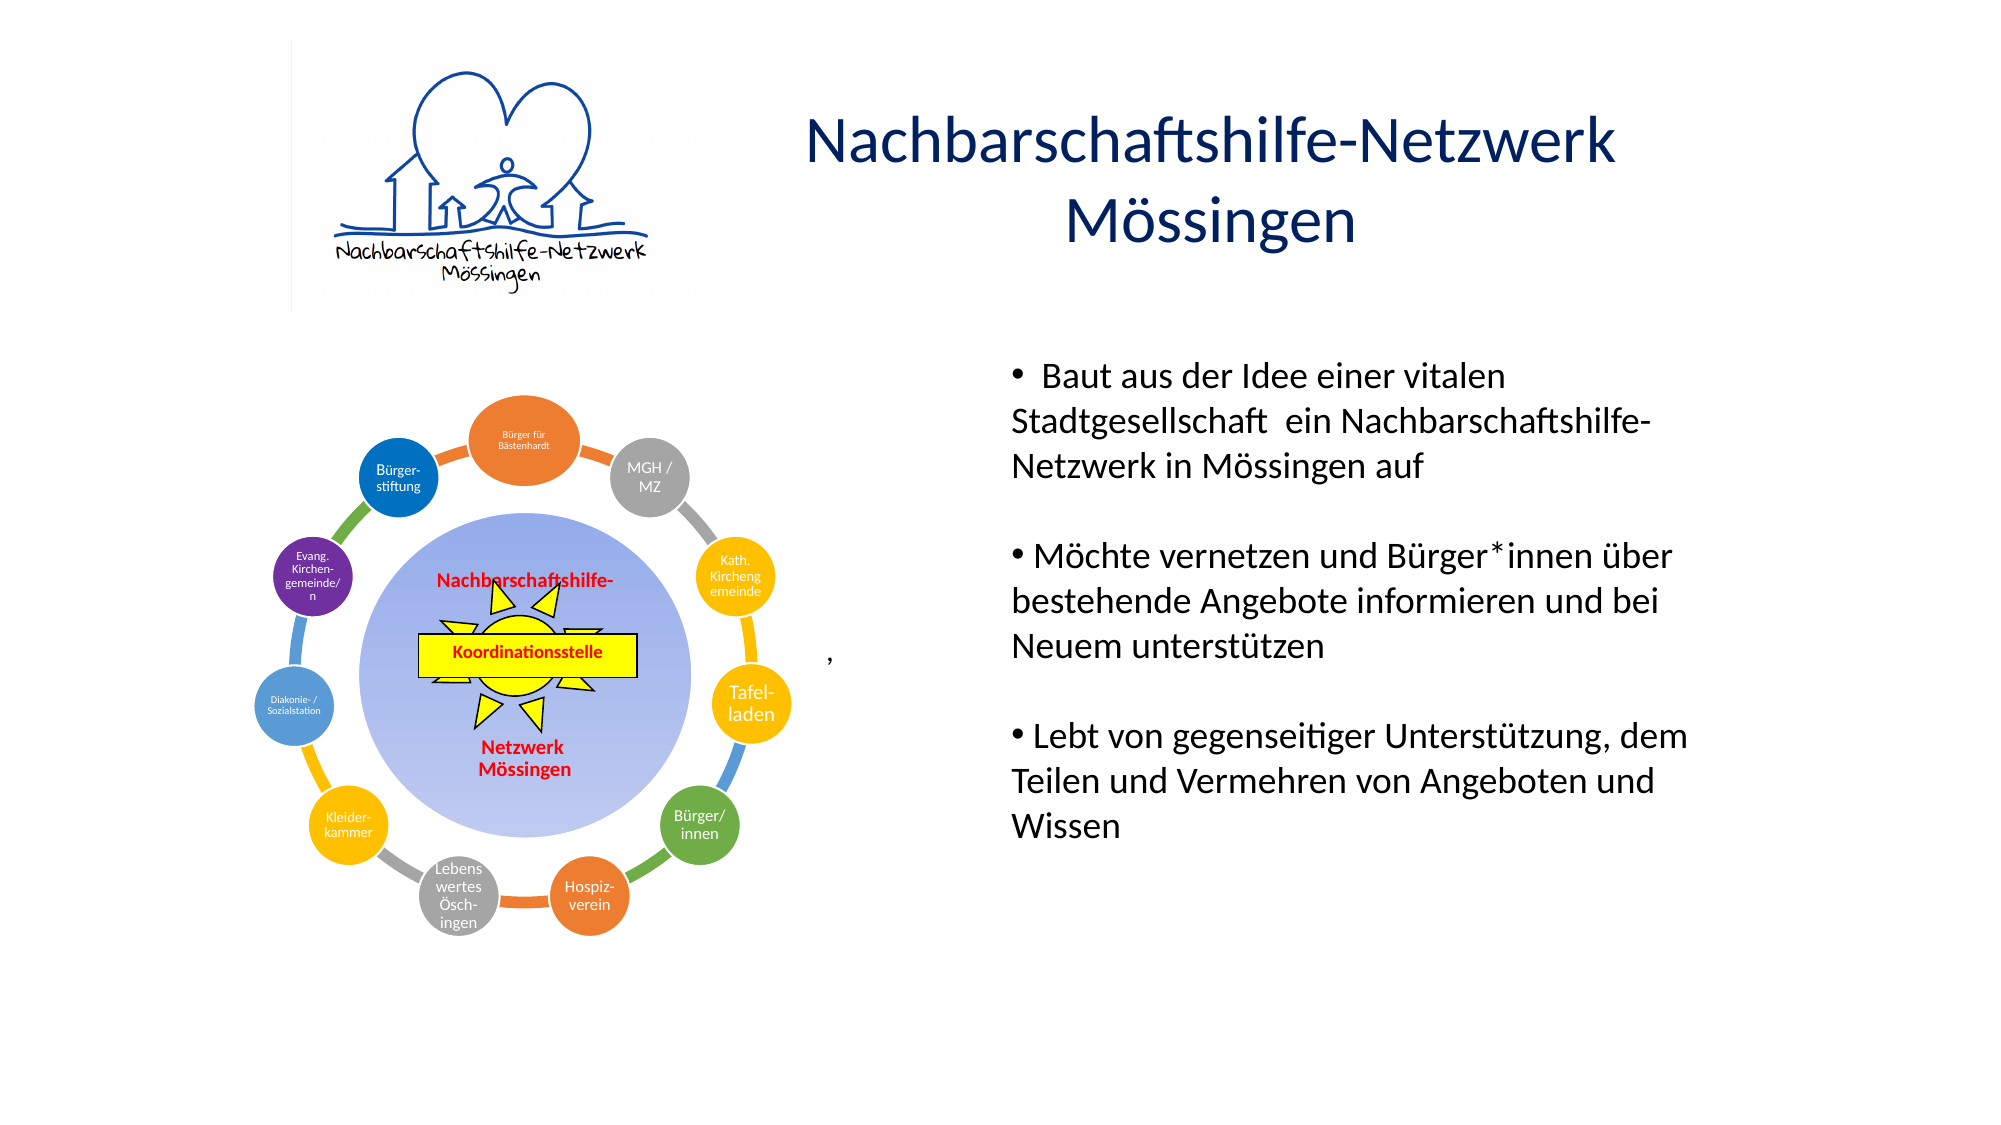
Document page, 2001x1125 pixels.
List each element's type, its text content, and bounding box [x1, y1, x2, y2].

text_box Nachbarschaftshilfe-Netzwerk Mössingen [740, 88, 1698, 263]
list , [811, 282, 1750, 1021]
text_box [190, 397, 859, 935]
text_box Baut aus der Idee einer vitalen Stadtgesellschaft ein Nachbarschaftshilfe-Netzwerk in Mössingen auf Möchte vernetzen und Bürger*innen über bestehende Angebote informieren und bei Neuem unterstützen Lebt von gegenseitiger Unterstützung, dem Teilen und Vermehren von Angeboten und Wissen [996, 343, 1752, 944]
picture [291, 40, 705, 313]
